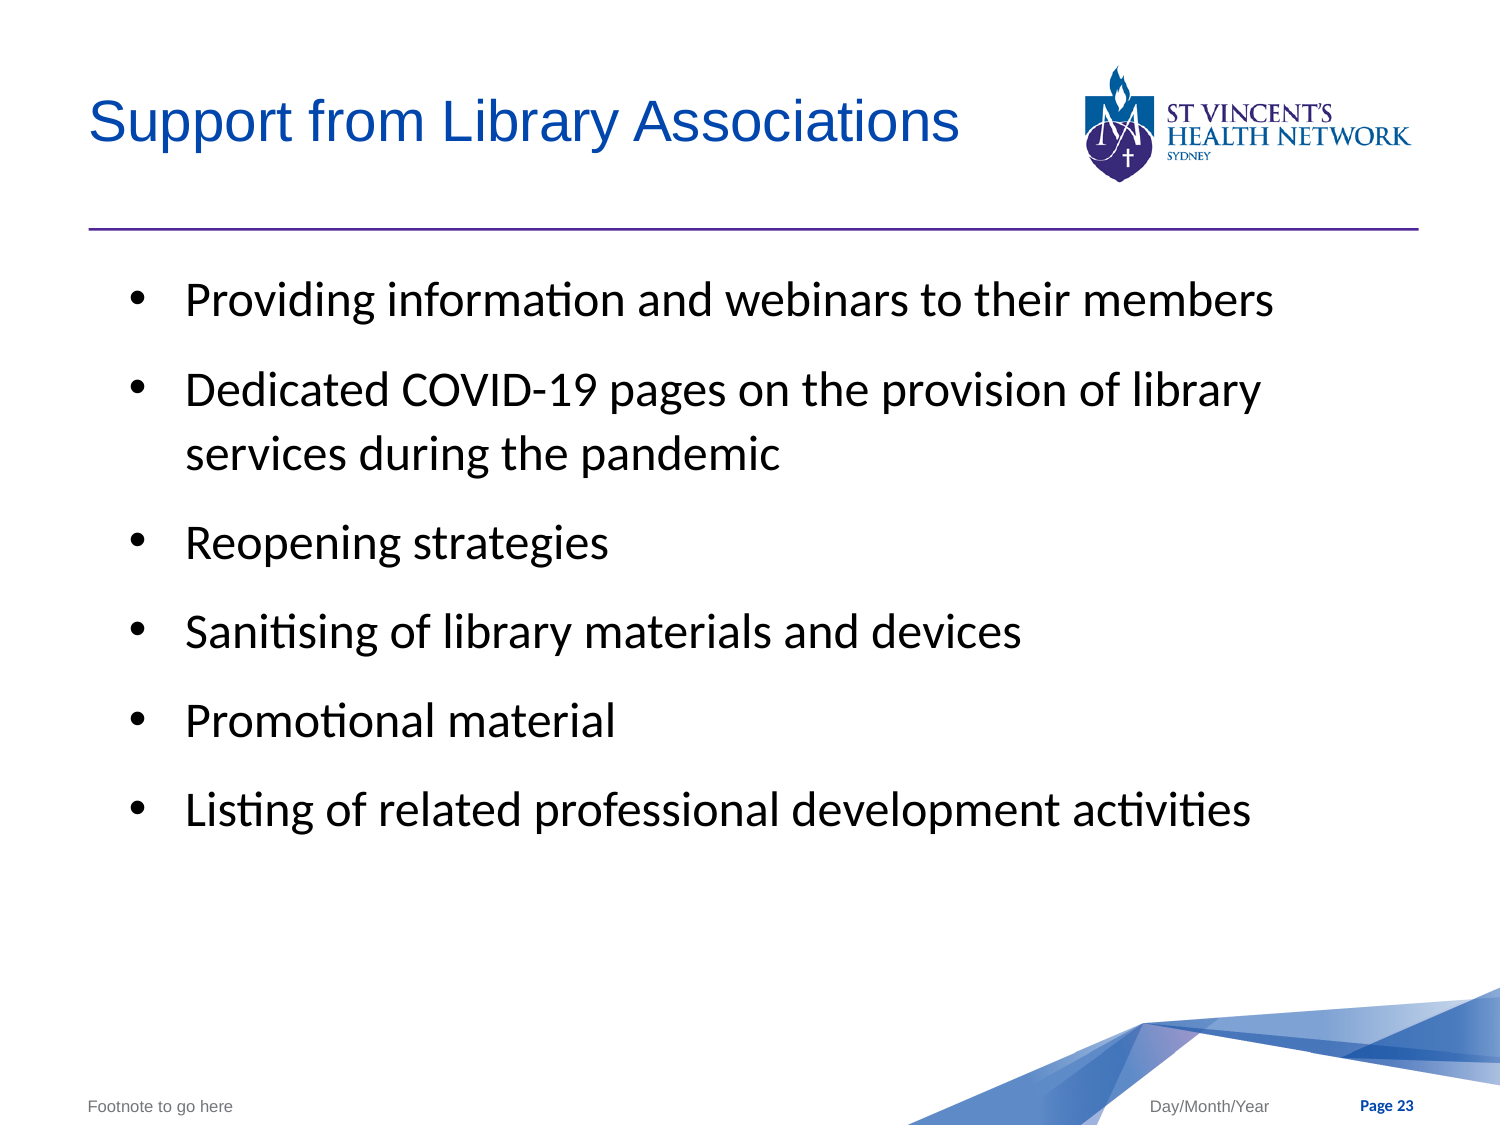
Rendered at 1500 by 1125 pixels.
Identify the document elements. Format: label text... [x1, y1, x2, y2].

text_box Providing information and webinars to their members Dedicated COVID-19 pages on the provision of library services during the pandemic Reopening strategies Sanitising of library materials and devices Promotional material Listing of related professional development activities [114, 255, 1447, 845]
title Support from Library Associations [88, 82, 1069, 220]
picture [1073, 54, 1422, 194]
picture [900, 979, 1500, 1125]
slide_number Day/Month/Year [1149, 1095, 1312, 1125]
slide_number Page 23 [1312, 1095, 1415, 1125]
footer Footnote to go here [87, 1095, 956, 1125]
